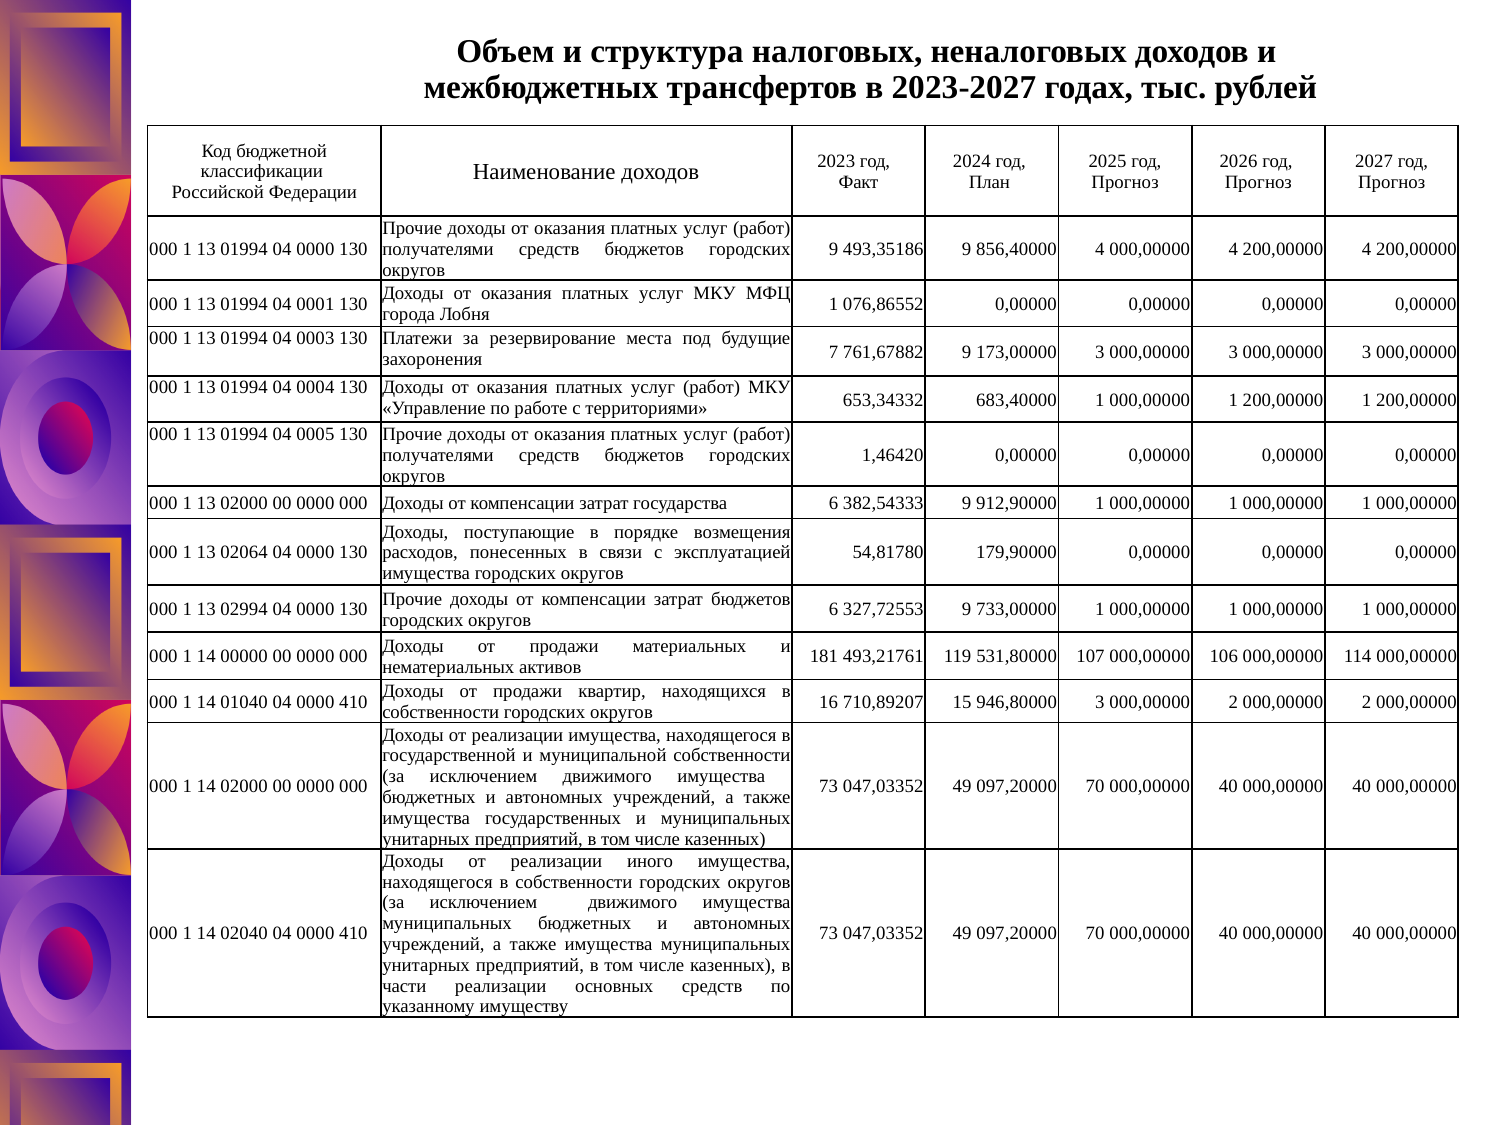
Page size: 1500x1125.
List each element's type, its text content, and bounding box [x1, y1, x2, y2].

table_cell 1 076,86552 [793, 281, 924, 326]
table_cell 1 200,00000 [1193, 377, 1324, 421]
table_cell 181 493,21761 [793, 633, 924, 679]
table_cell 9 856,40000 [926, 217, 1058, 279]
table_cell Прочие доходы от оказания платных услуг (работ) получателями средств бюджетов городских округов [382, 217, 791, 279]
table_cell 000 1 13 01994 04 0003 130 [148, 327, 380, 375]
table_cell 6 327,72553 [793, 586, 924, 631]
table_cell 49 097,20000 [926, 723, 1058, 848]
table_cell 40 000,00000 [1193, 723, 1324, 848]
table_cell 179,90000 [926, 519, 1058, 584]
table_cell Прочие доходы от оказания платных услуг (работ) получателями средств бюджетов городских округов [382, 423, 791, 485]
table_cell 7 761,67882 [793, 327, 924, 375]
table_cell 000 1 13 01994 04 0004 130 [148, 377, 380, 421]
table_cell 106 000,00000 [1193, 633, 1324, 679]
table_cell 3 000,00000 [1326, 327, 1457, 375]
table_cell 000 1 13 01994 04 0001 130 [148, 281, 380, 326]
table_cell 000 1 13 02994 04 0000 130 [148, 586, 380, 631]
table_cell Доходы от реализации имущества, находящегося в государственной и муниципальной собственности (за исключением движимого имущества бюджетных и автономных учреждений, а также имущества государственных и муниципальных унитарных предприятий, в том числе казенных) [382, 723, 791, 848]
table_cell 3 000,00000 [1059, 327, 1191, 375]
table_cell 9 173,00000 [926, 327, 1058, 375]
table_cell 1 000,00000 [1059, 586, 1191, 631]
table_cell 2 000,00000 [1326, 680, 1457, 722]
table_cell 40 000,00000 [1326, 850, 1457, 1016]
table_cell 4 000,00000 [1059, 217, 1191, 279]
picture [0, 0, 1500, 1125]
table_header Наименование доходов [382, 126, 791, 215]
table_cell 1 000,00000 [1059, 487, 1191, 518]
table_cell 000 1 13 01994 04 0005 130 [148, 423, 380, 485]
table_cell Доходы, поступающие в порядке возмещения расходов, понесенных в связи с эксплуатацией имущества городских округов [382, 519, 791, 584]
table_cell 9 733,00000 [926, 586, 1058, 631]
table_cell 0,00000 [926, 281, 1058, 326]
title Объем и структура налоговых, неналоговых доходов и межбюджетных трансфертов в 2023-2027 годах, тыс. рублей [407, 66, 1335, 114]
table_cell 40 000,00000 [1326, 723, 1457, 848]
table_cell 000 1 14 01040 04 0000 410 [148, 680, 380, 722]
table_cell Доходы от реализации иного имущества, находящегося в собственности городских округов (за исключением движимого имущества муниципальных бюджетных и автономных учреждений, а также имущества муниципальных унитарных предприятий, в том числе казенных), в части реализации основных средств по указанному имуществу [382, 850, 791, 1016]
table_cell 70 000,00000 [1059, 850, 1191, 1016]
table_cell 000 1 14 02000 00 0000 000 [148, 723, 380, 848]
table_cell 0,00000 [1326, 281, 1457, 326]
table_cell 4 200,00000 [1193, 217, 1324, 279]
table_cell 653,34332 [793, 377, 924, 421]
table_cell Доходы от компенсации затрат государства [382, 487, 791, 518]
table_cell Доходы от оказания платных услуг (работ) МКУ «Управление по работе с территориями» [382, 377, 791, 421]
table_cell 3 000,00000 [1193, 327, 1324, 375]
table_cell 9 493,35186 [793, 217, 924, 279]
table_header 2024 год, План [926, 126, 1058, 215]
table_cell 1 000,00000 [1193, 586, 1324, 631]
table_cell 9 912,90000 [926, 487, 1058, 518]
table_cell 000 1 14 00000 00 0000 000 [148, 633, 380, 679]
table_cell 000 1 13 02064 04 0000 130 [148, 519, 380, 584]
table_cell 114 000,00000 [1326, 633, 1457, 679]
table_cell 1 000,00000 [1326, 586, 1457, 631]
table_cell 683,40000 [926, 377, 1058, 421]
table_cell 0,00000 [1193, 423, 1324, 485]
table_cell Доходы от продажи квартир, находящихся в собственности городских округов [382, 680, 791, 722]
table_cell 4 200,00000 [1326, 217, 1457, 279]
table_cell 73 047,03352 [793, 850, 924, 1016]
table_cell 0,00000 [1193, 281, 1324, 326]
table_cell 000 1 14 02040 04 0000 410 [148, 850, 380, 1016]
table_cell Платежи за резервирование места под будущие захоронения [382, 327, 791, 375]
table_cell 0,00000 [1326, 423, 1457, 485]
table_cell 0,00000 [1059, 281, 1191, 326]
table_cell 107 000,00000 [1059, 633, 1191, 679]
table_cell Доходы от оказания платных услуг МКУ МФЦ города Лобня [382, 281, 791, 326]
table_header Код бюджетной классификации Российской Федерации [148, 126, 380, 215]
table_cell 15 946,80000 [926, 680, 1058, 722]
table_cell 3 000,00000 [1059, 680, 1191, 722]
table_cell 000 1 13 01994 04 0000 130 [148, 217, 380, 279]
table_cell 1 000,00000 [1326, 487, 1457, 518]
table_header 2026 год, Прогноз [1193, 126, 1324, 215]
table_cell 49 097,20000 [926, 850, 1058, 1016]
table_cell Доходы от продажи материальных и нематериальных активов [382, 633, 791, 679]
table_cell 6 382,54333 [793, 487, 924, 518]
table_cell 1,46420 [793, 423, 924, 485]
table_cell 1 000,00000 [1059, 377, 1191, 421]
table_header 2027 год, Прогноз [1326, 126, 1457, 215]
table_cell 2 000,00000 [1193, 680, 1324, 722]
table_cell 0,00000 [1326, 519, 1457, 584]
table_header 2025 год, Прогноз [1059, 126, 1191, 215]
table_header 2023 год, Факт [793, 126, 924, 215]
table_cell 0,00000 [1059, 423, 1191, 485]
table_cell 73 047,03352 [793, 723, 924, 848]
table_cell 1 200,00000 [1326, 377, 1457, 421]
table_cell 70 000,00000 [1059, 723, 1191, 848]
table_cell Прочие доходы от компенсации затрат бюджетов городских округов [382, 586, 791, 631]
table_cell 54,81780 [793, 519, 924, 584]
table_cell 0,00000 [926, 423, 1058, 485]
table_cell 0,00000 [1059, 519, 1191, 584]
table_cell 0,00000 [1193, 519, 1324, 584]
table_cell 16 710,89207 [793, 680, 924, 722]
table_cell 000 1 13 02000 00 0000 000 [148, 487, 380, 518]
table_cell 119 531,80000 [926, 633, 1058, 679]
table_cell 40 000,00000 [1193, 850, 1324, 1016]
table_cell 1 000,00000 [1193, 487, 1324, 518]
